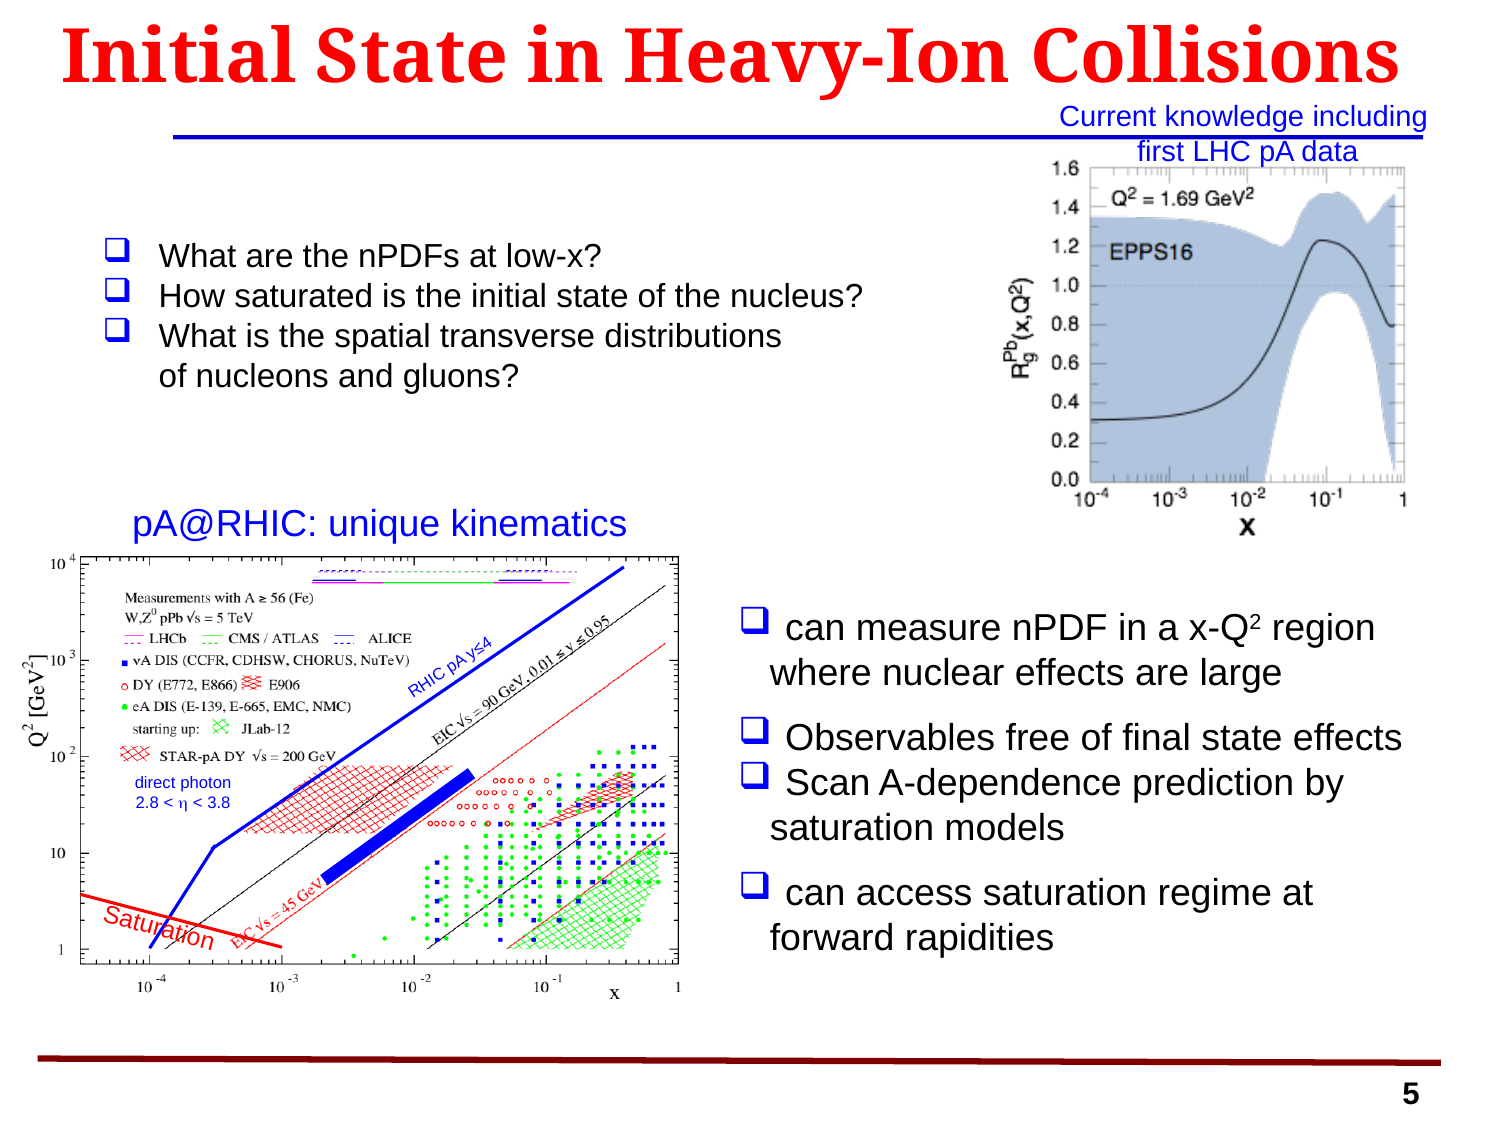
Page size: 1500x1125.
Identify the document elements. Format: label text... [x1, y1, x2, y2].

text_box What are the nPDFs at low-x? How saturated is the initial state of the nucleus? What is the spatial transverse distributions of nucleons and gluons? [87, 227, 880, 402]
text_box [149, 844, 216, 892]
title Initial State in Heavy-Ion Collisions [29, 0, 1436, 100]
text_box pA@RHIC: unique kinematics [117, 491, 643, 544]
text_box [323, 858, 472, 881]
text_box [211, 566, 625, 850]
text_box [80, 894, 283, 948]
picture [20, 545, 685, 1006]
text_box Current knowledge including first LHC pA data [1044, 90, 1452, 175]
picture [994, 156, 1418, 544]
text_box can measure nPDF in a x-Q2 region where nuclear effects are large Observables free of final state effects Scan A-dependence prediction by saturation models can access saturation regime at forward rapidities [723, 595, 1500, 966]
